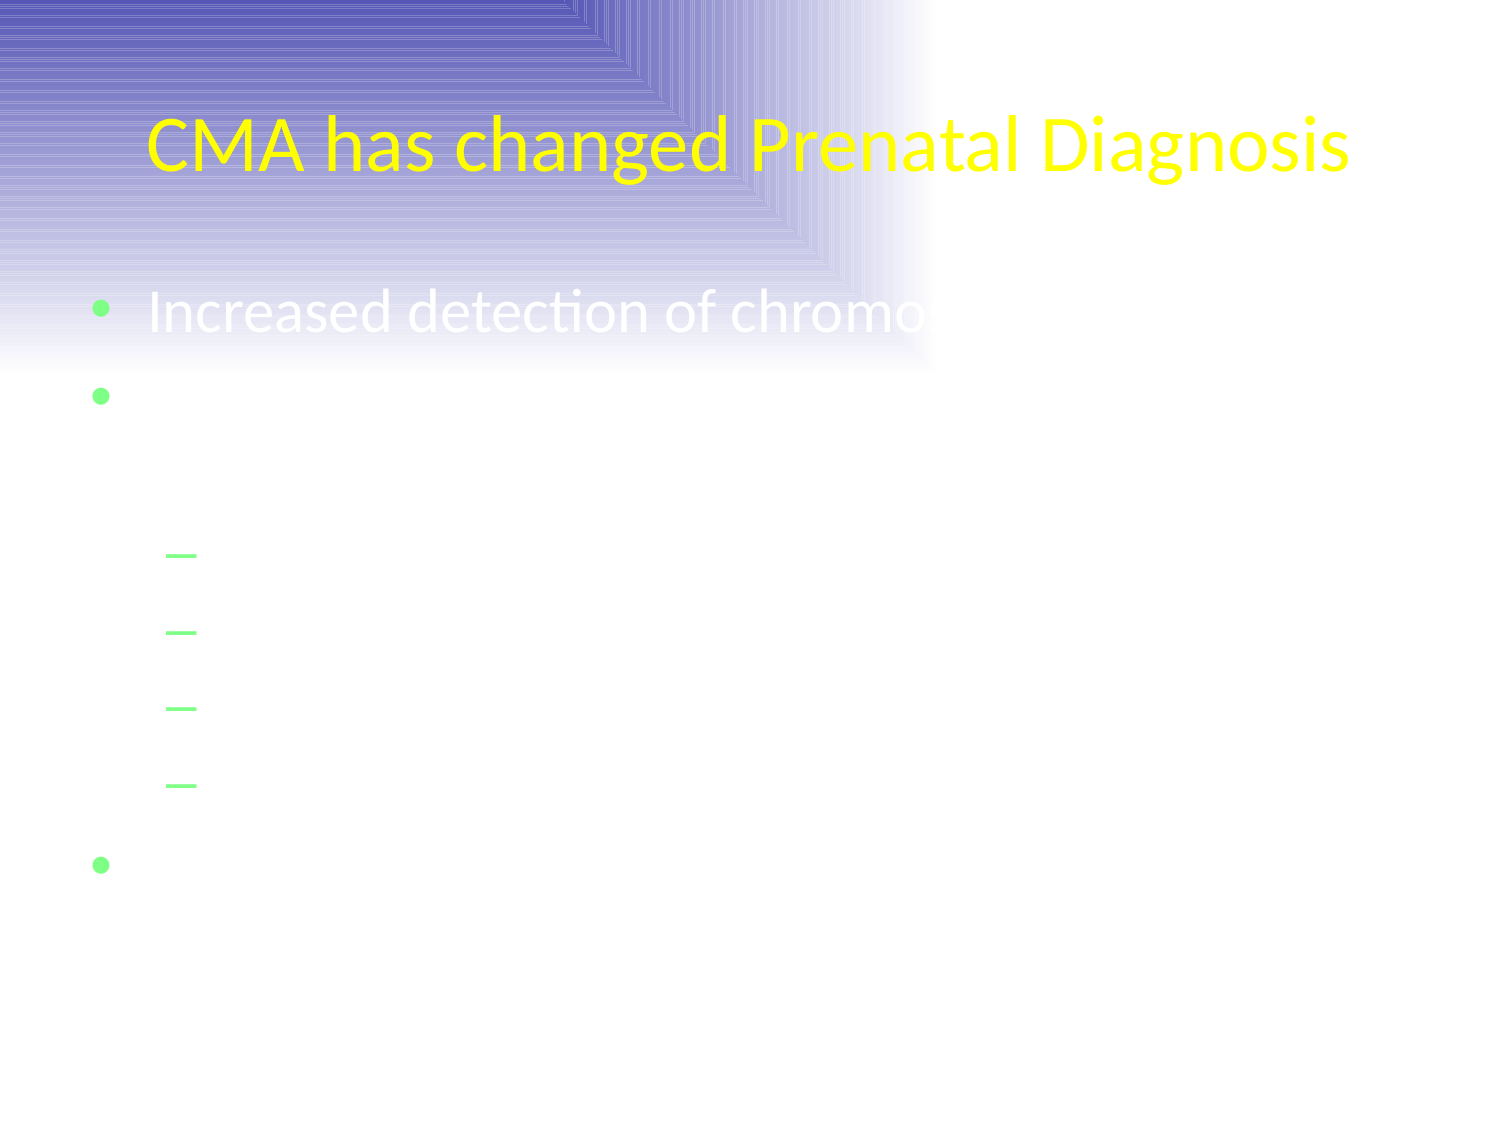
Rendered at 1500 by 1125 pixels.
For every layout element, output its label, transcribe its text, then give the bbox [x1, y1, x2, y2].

title CMA has changed Prenatal Diagnosis [75, 45, 1425, 233]
list Increased detection of chromosomal variation Ability to detect absence of heterozygosity (SNP Oligo-array) Consanguinity UPD (heterodisomy is harder to detect) Inherited disorders (AR, AD, X-linked) Triploidy Both miss true balanced translocations (0.08-0.09%) and other balanced rearrangements [75, 262, 1425, 1005]
